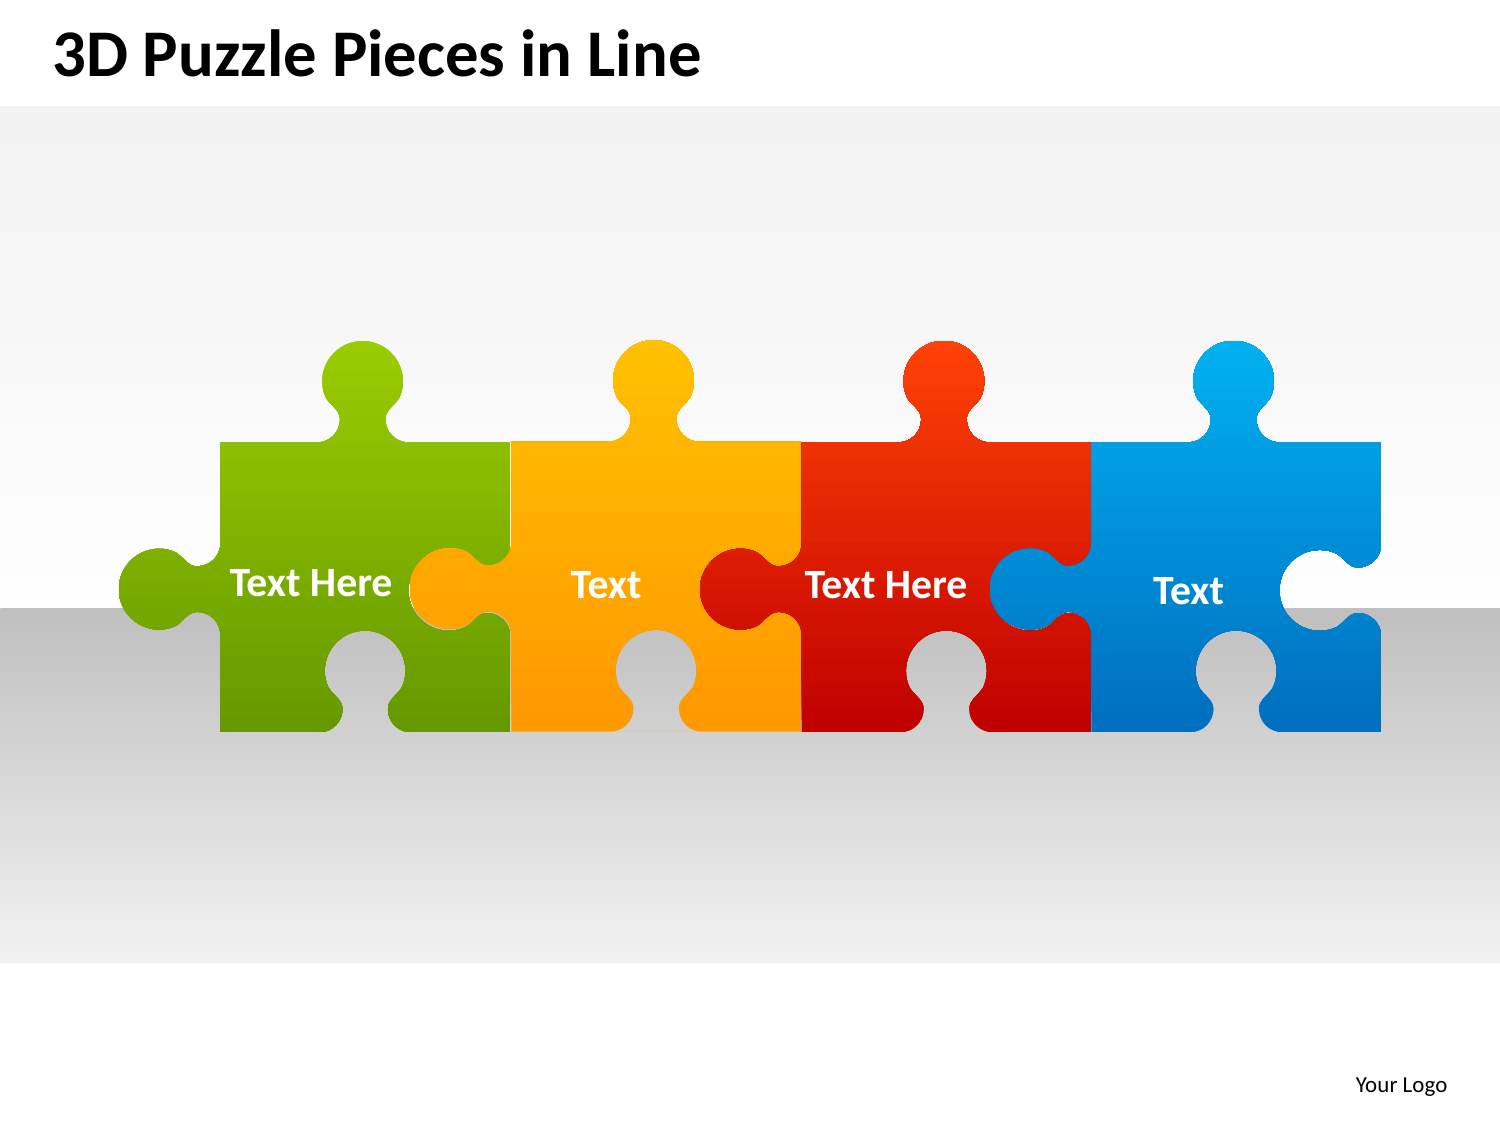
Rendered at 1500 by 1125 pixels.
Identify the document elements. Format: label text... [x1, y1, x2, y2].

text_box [118, 339, 1382, 733]
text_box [0, 105, 1500, 963]
text_box Your Logo [1287, 1062, 1463, 1105]
text_box 3D Puzzle Pieces in Line [37, 2, 1500, 98]
